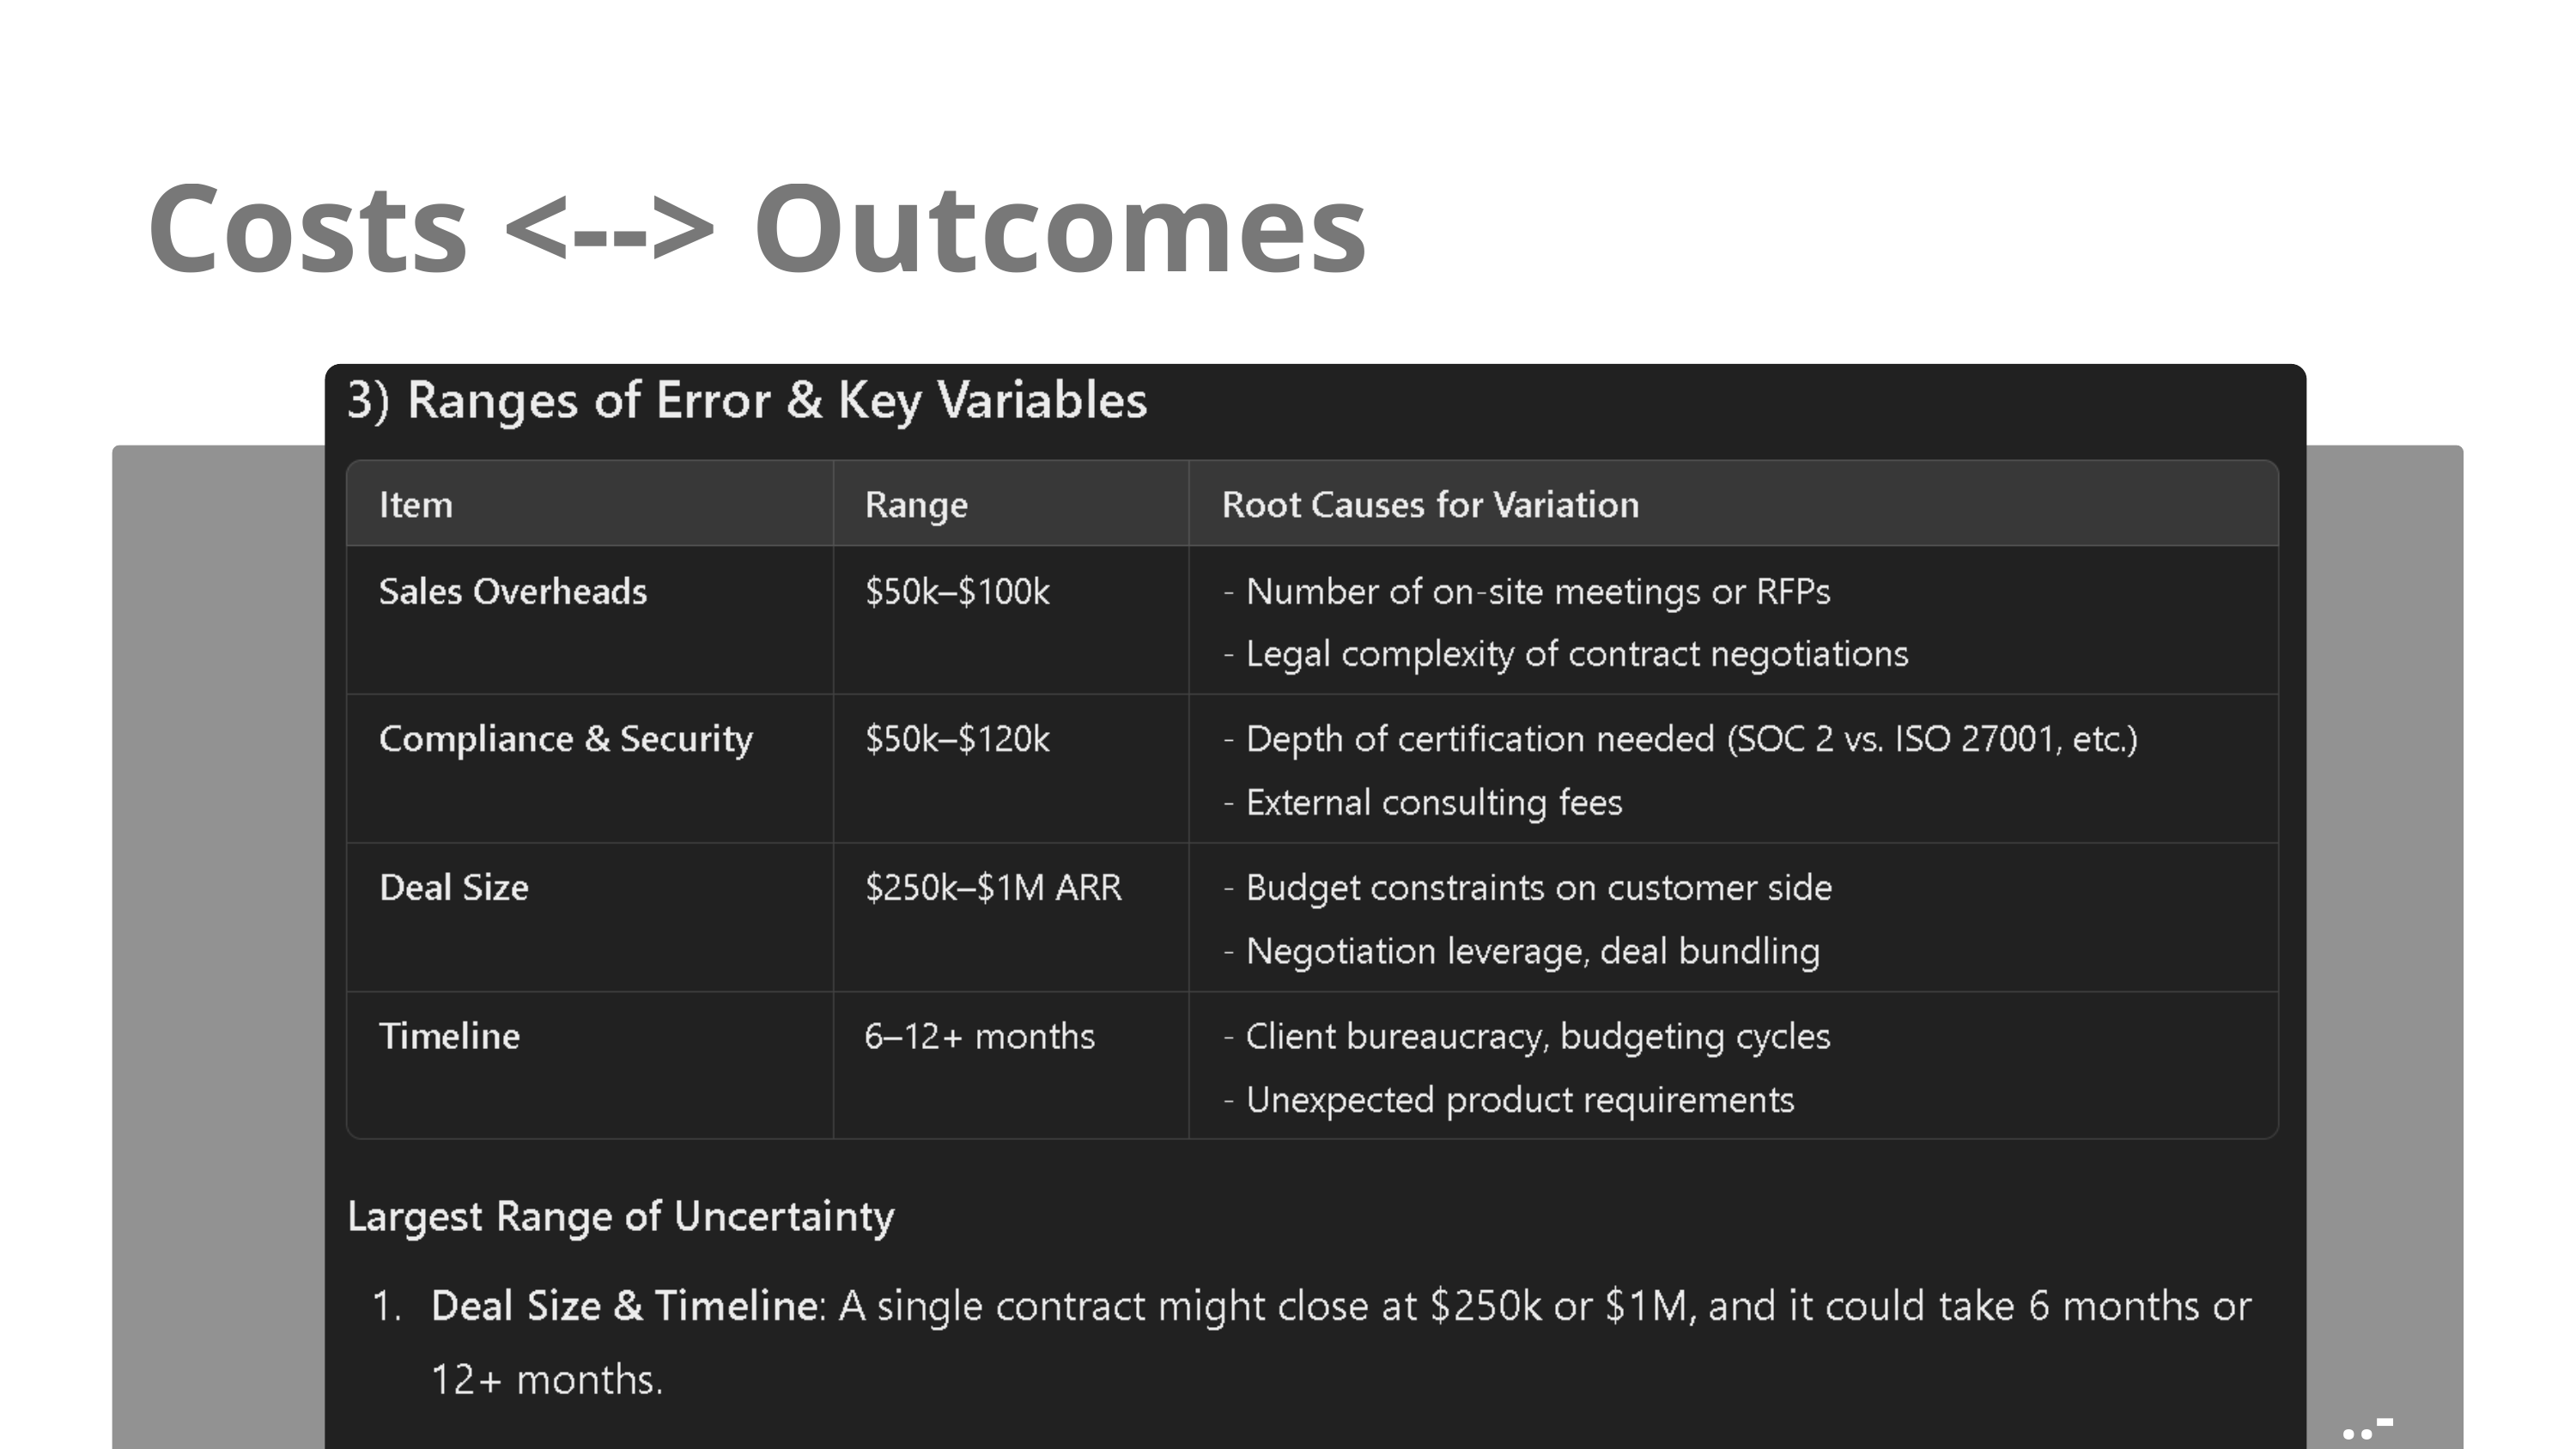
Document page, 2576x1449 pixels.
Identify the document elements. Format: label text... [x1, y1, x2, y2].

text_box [2311, 445, 2464, 1449]
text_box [112, 445, 320, 1449]
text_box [325, 363, 2307, 1449]
text_box Costs <--> Outcomes [144, 125, 1414, 296]
